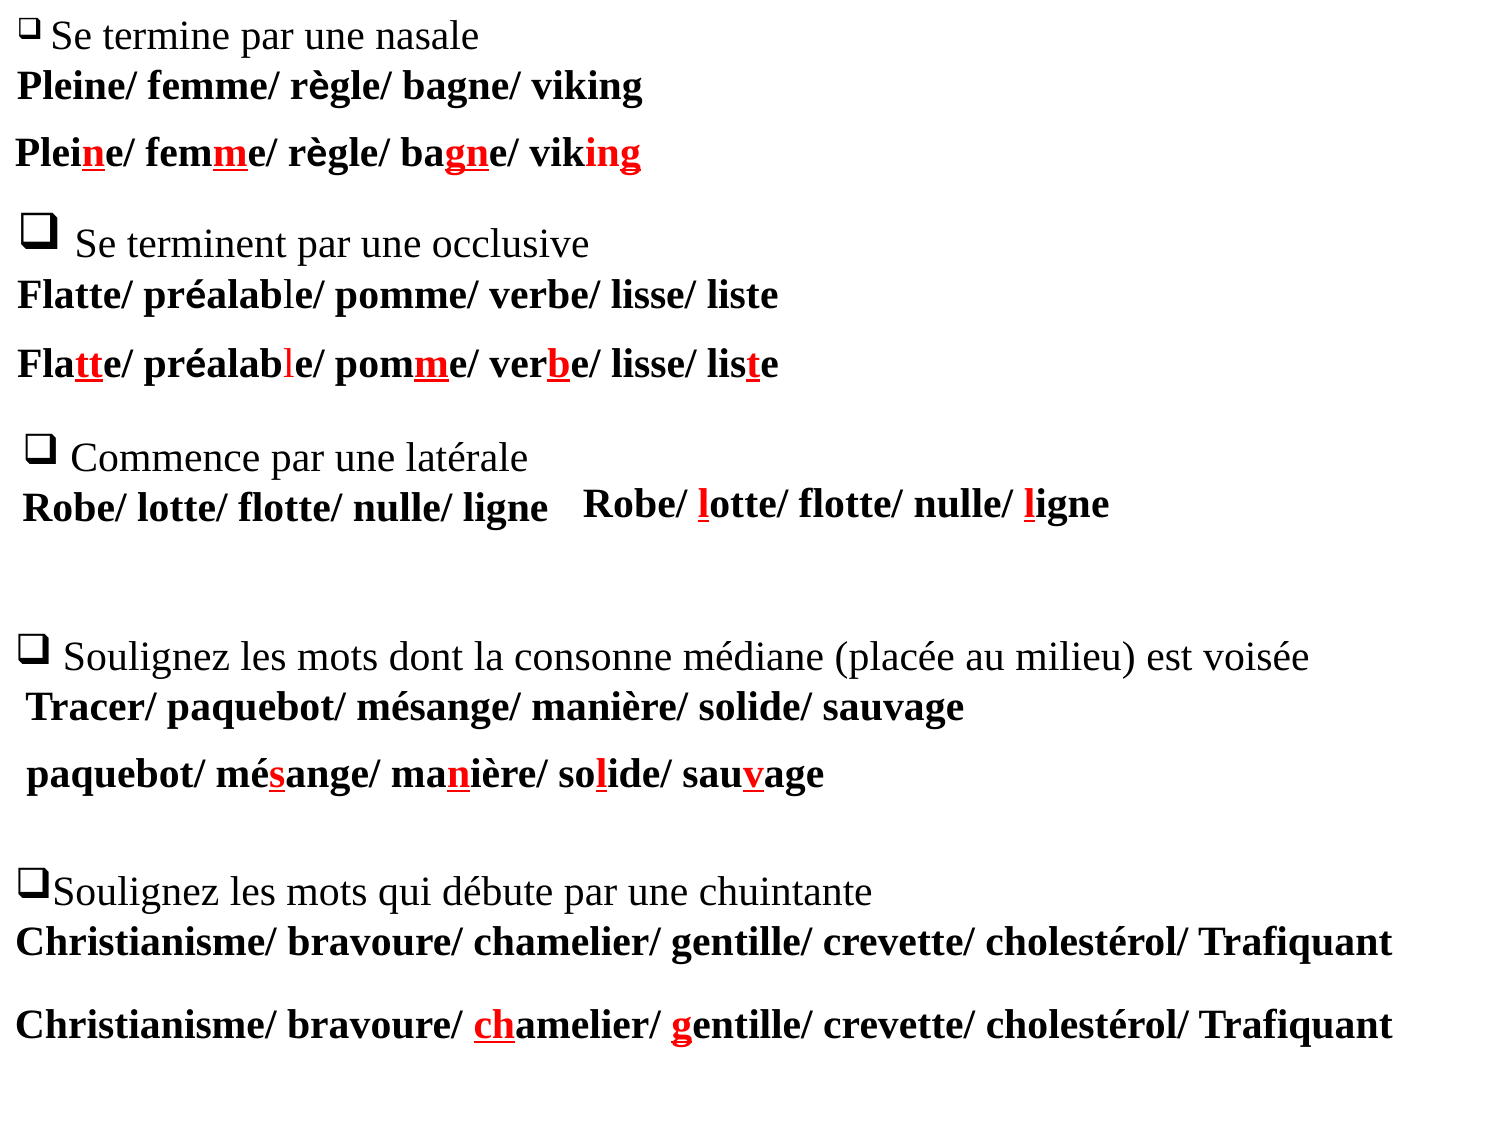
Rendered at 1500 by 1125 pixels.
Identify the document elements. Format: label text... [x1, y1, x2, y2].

text_box Flatte/ préalable/ pomme/ verbe/ lisse/ liste [2, 328, 805, 393]
text_box Se terminent par une occlusive Flatte/ préalable/ pomme/ verbe/ lisse/ liste [2, 199, 805, 325]
text_box Pleine/ femme/ règle/ bagne/ viking [0, 117, 938, 182]
text_box Christianisme/ bravoure/ chamelier/ gentille/ crevette/ cholestérol/ Trafiquant [0, 989, 1430, 1054]
text_box Soulignez les mots dont la consonne médiane (placée au milieu) est voisée Tracer/ paquebot/ mésange/ manière/ solide/ sauvage [0, 621, 1500, 737]
text_box Soulignez les mots qui débute par une chuintante Christianisme/ bravoure/ chamelier/ gentille/ crevette/ cholestérol/ Trafiquant [0, 856, 1500, 971]
text_box paquebot/ mésange/ manière/ solide/ sauvage [11, 738, 1161, 804]
text_box Se termine par une nasale Pleine/ femme/ règle/ bagne/ viking [1, 0, 669, 116]
text_box Commence par une latérale Robe/ lotte/ flotte/ nulle/ ligne [7, 422, 575, 538]
text_box Robe/ lotte/ flotte/ nulle/ ligne [568, 468, 1136, 534]
